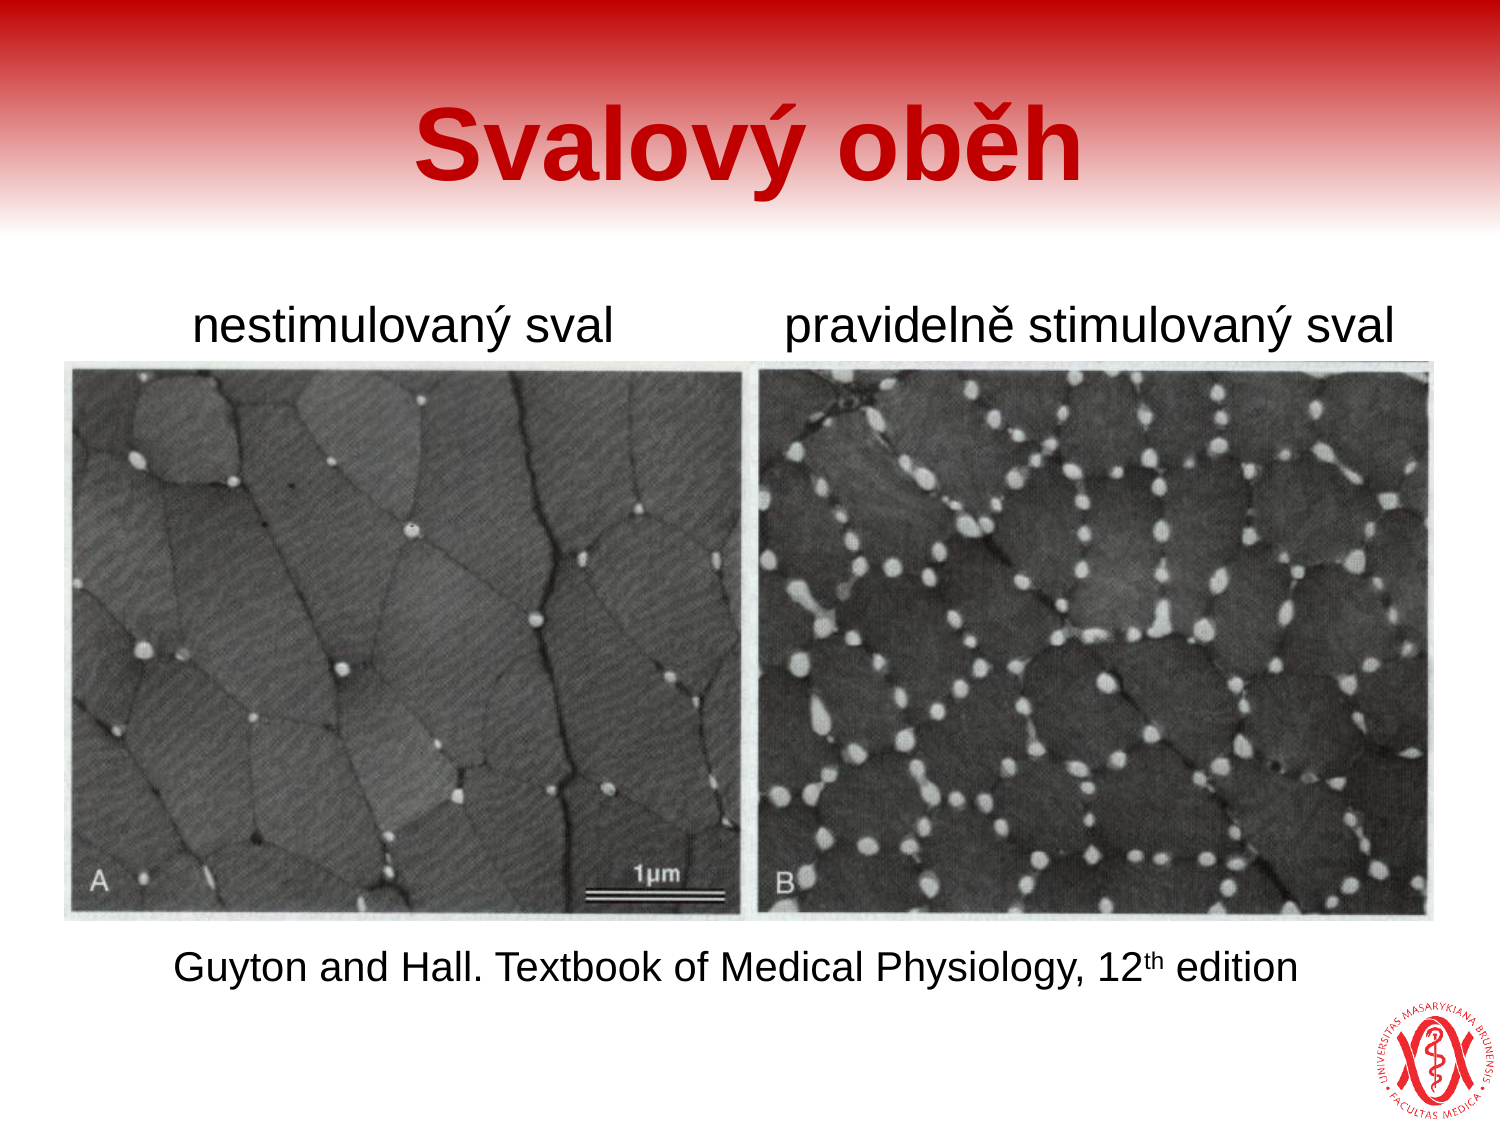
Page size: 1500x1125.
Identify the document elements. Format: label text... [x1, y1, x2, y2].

text_box nestimulovaný sval [177, 285, 719, 360]
picture [1369, 998, 1500, 1125]
picture [64, 361, 1434, 921]
text_box pravidelně stimulovaný sval [770, 285, 1421, 360]
list Guyton and Hall. Textbook of Medical Physiology, 12th edition [158, 932, 1343, 1019]
title Svalový oběh [75, 45, 1425, 233]
